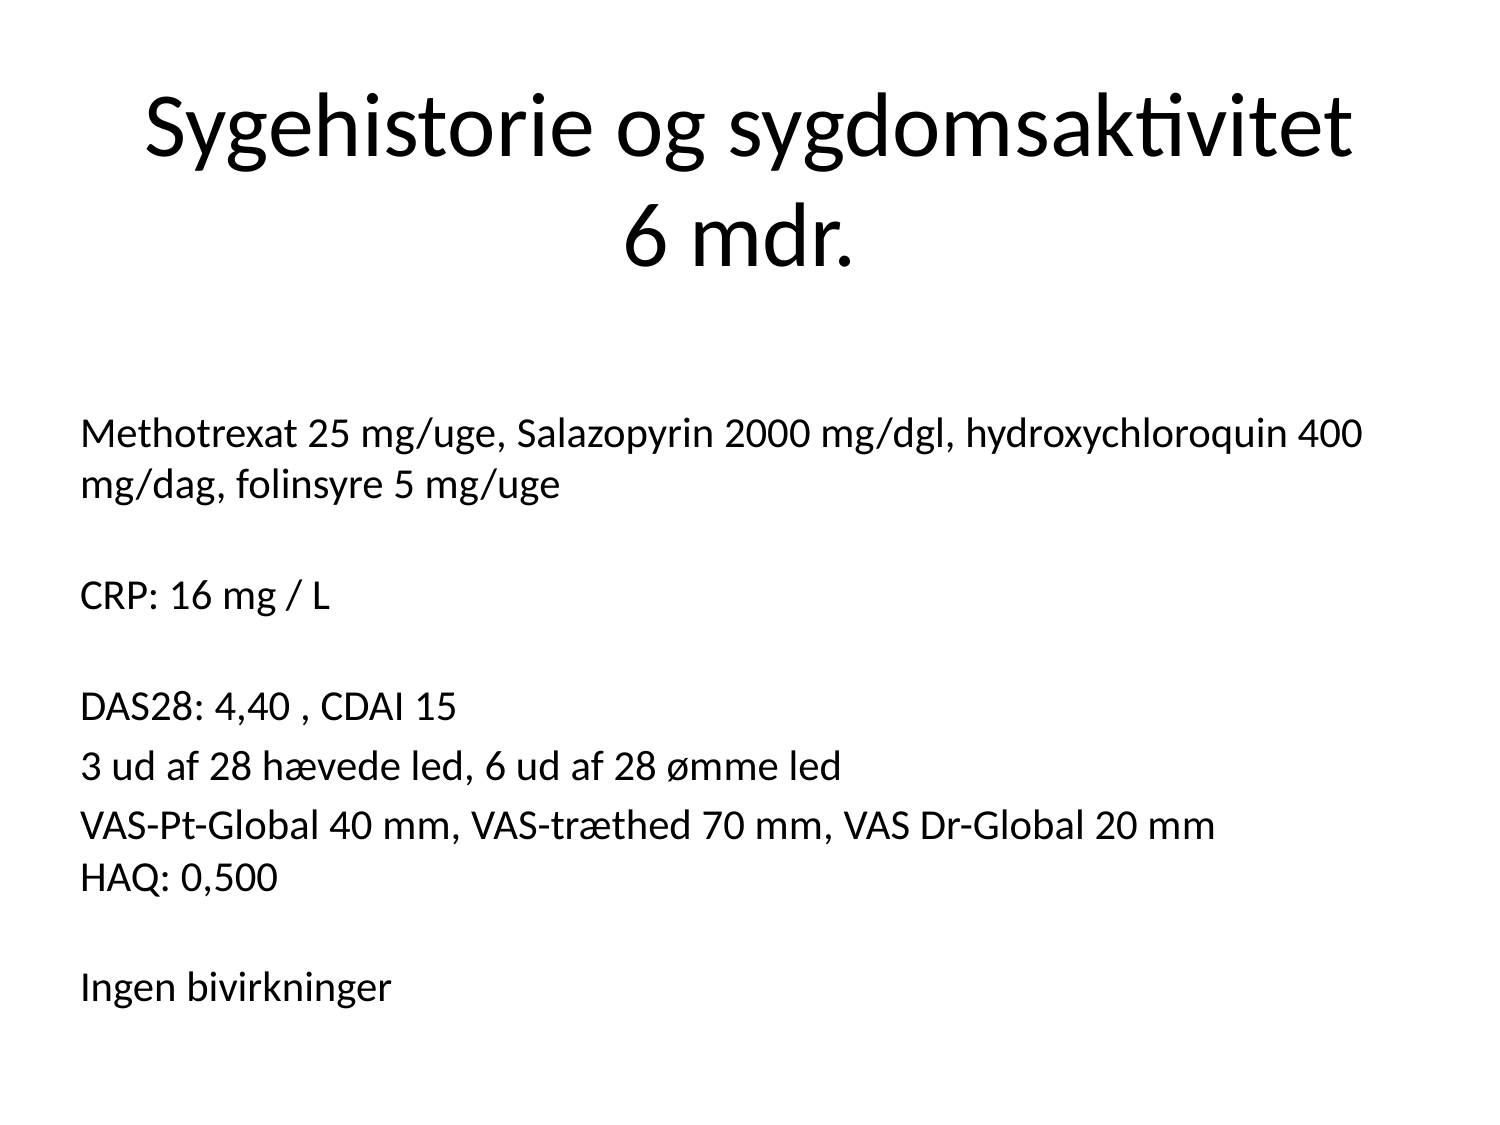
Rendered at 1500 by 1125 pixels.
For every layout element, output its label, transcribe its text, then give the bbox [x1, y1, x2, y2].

subtitle Methotrexat 25 mg/uge, Salazopyrin 2000 mg/dgl, hydroxychloroquin 400 mg/dag, folinsyre 5 mg/uge CRP: 16 mg / L DAS28: 4,40 , CDAI 15 3 ud af 28 hævede led, 6 ud af 28 ømme led VAS-Pt-Global 40 mm, VAS-træthed 70 mm, VAS Dr-Global 20 mm HAQ: 0,500 Ingen bivirkninger [64, 397, 1471, 1071]
title Sygehistorie og sygdomsaktivitet 6 mdr. [112, 54, 1388, 296]
